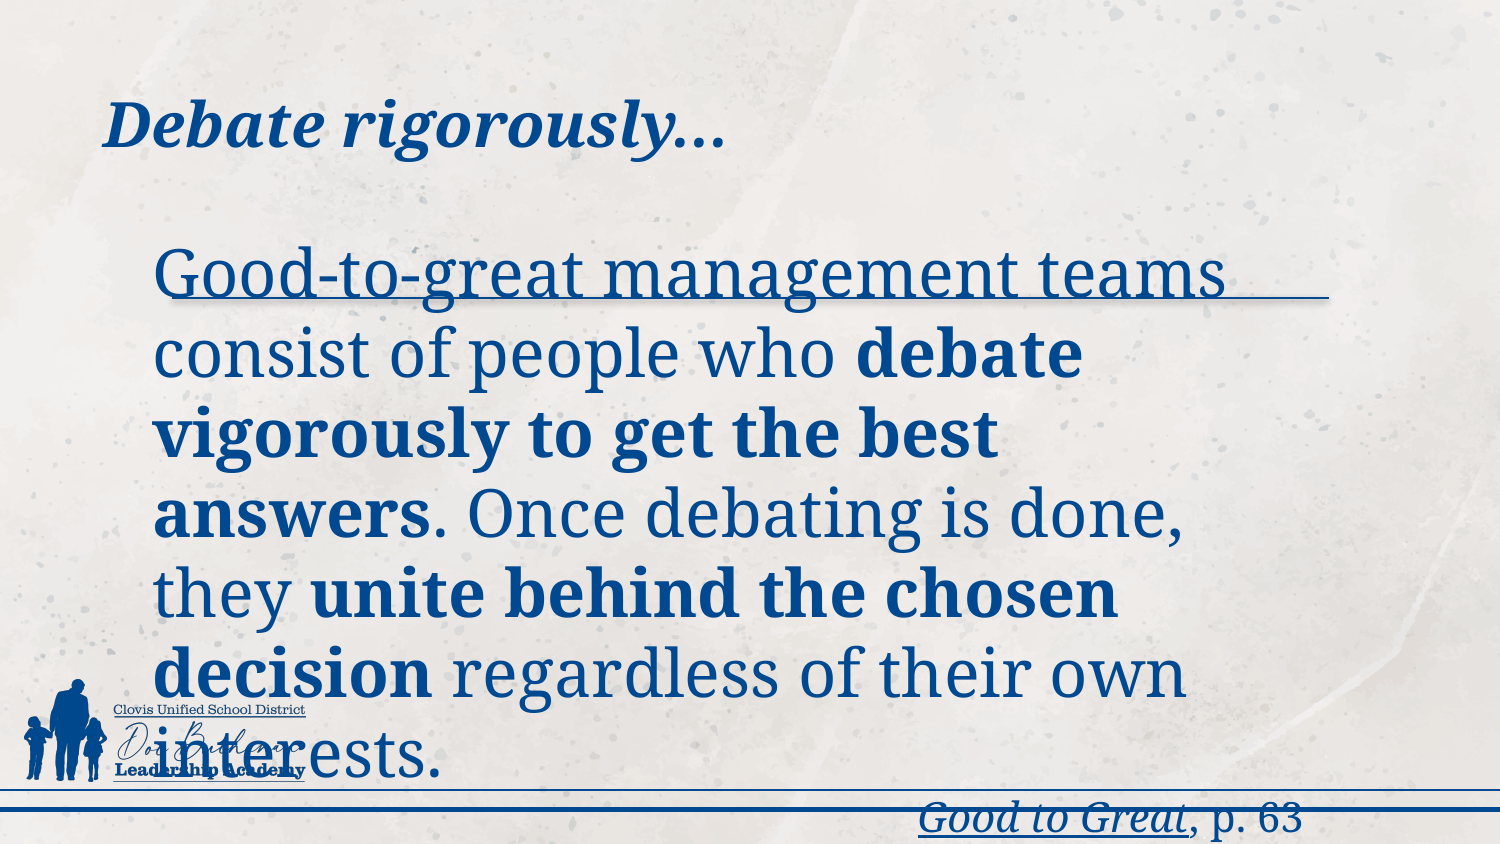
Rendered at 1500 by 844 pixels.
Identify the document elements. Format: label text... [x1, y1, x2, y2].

text_box Debate rigorously… [89, 77, 1459, 168]
picture [0, 812, 1500, 844]
picture [0, 0, 1500, 789]
list Good-to-great management teams consist of people who debate vigorously to get the best answers. Once debating is done, they unite behind the chosen decision regardless of their own interests. Good to Great, p. 63 [137, 223, 1319, 674]
picture [0, 791, 1500, 807]
